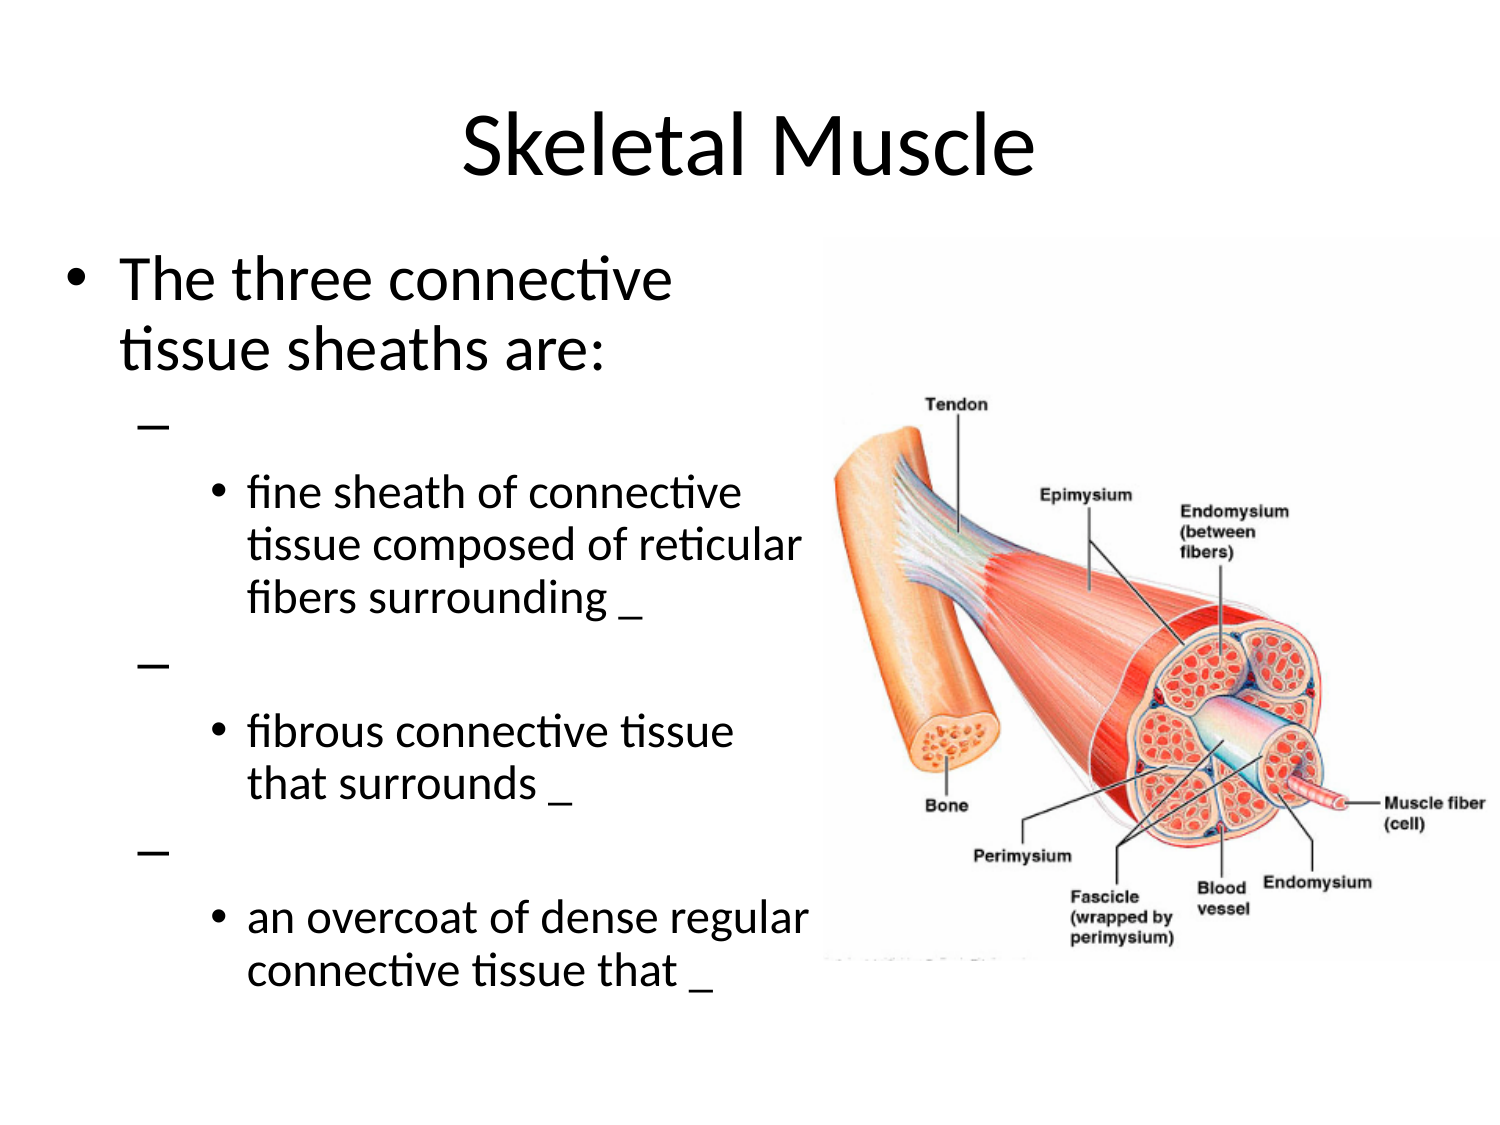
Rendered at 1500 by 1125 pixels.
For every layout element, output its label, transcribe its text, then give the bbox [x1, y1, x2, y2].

title Skeletal Muscle [75, 45, 1425, 233]
picture [823, 237, 1500, 962]
list The three connective tissue sheaths are: fine sheath of connective tissue composed of reticular fibers surrounding _ fibrous connective tissue that surrounds _ an overcoat of dense regular connective tissue that _ [50, 237, 838, 1088]
